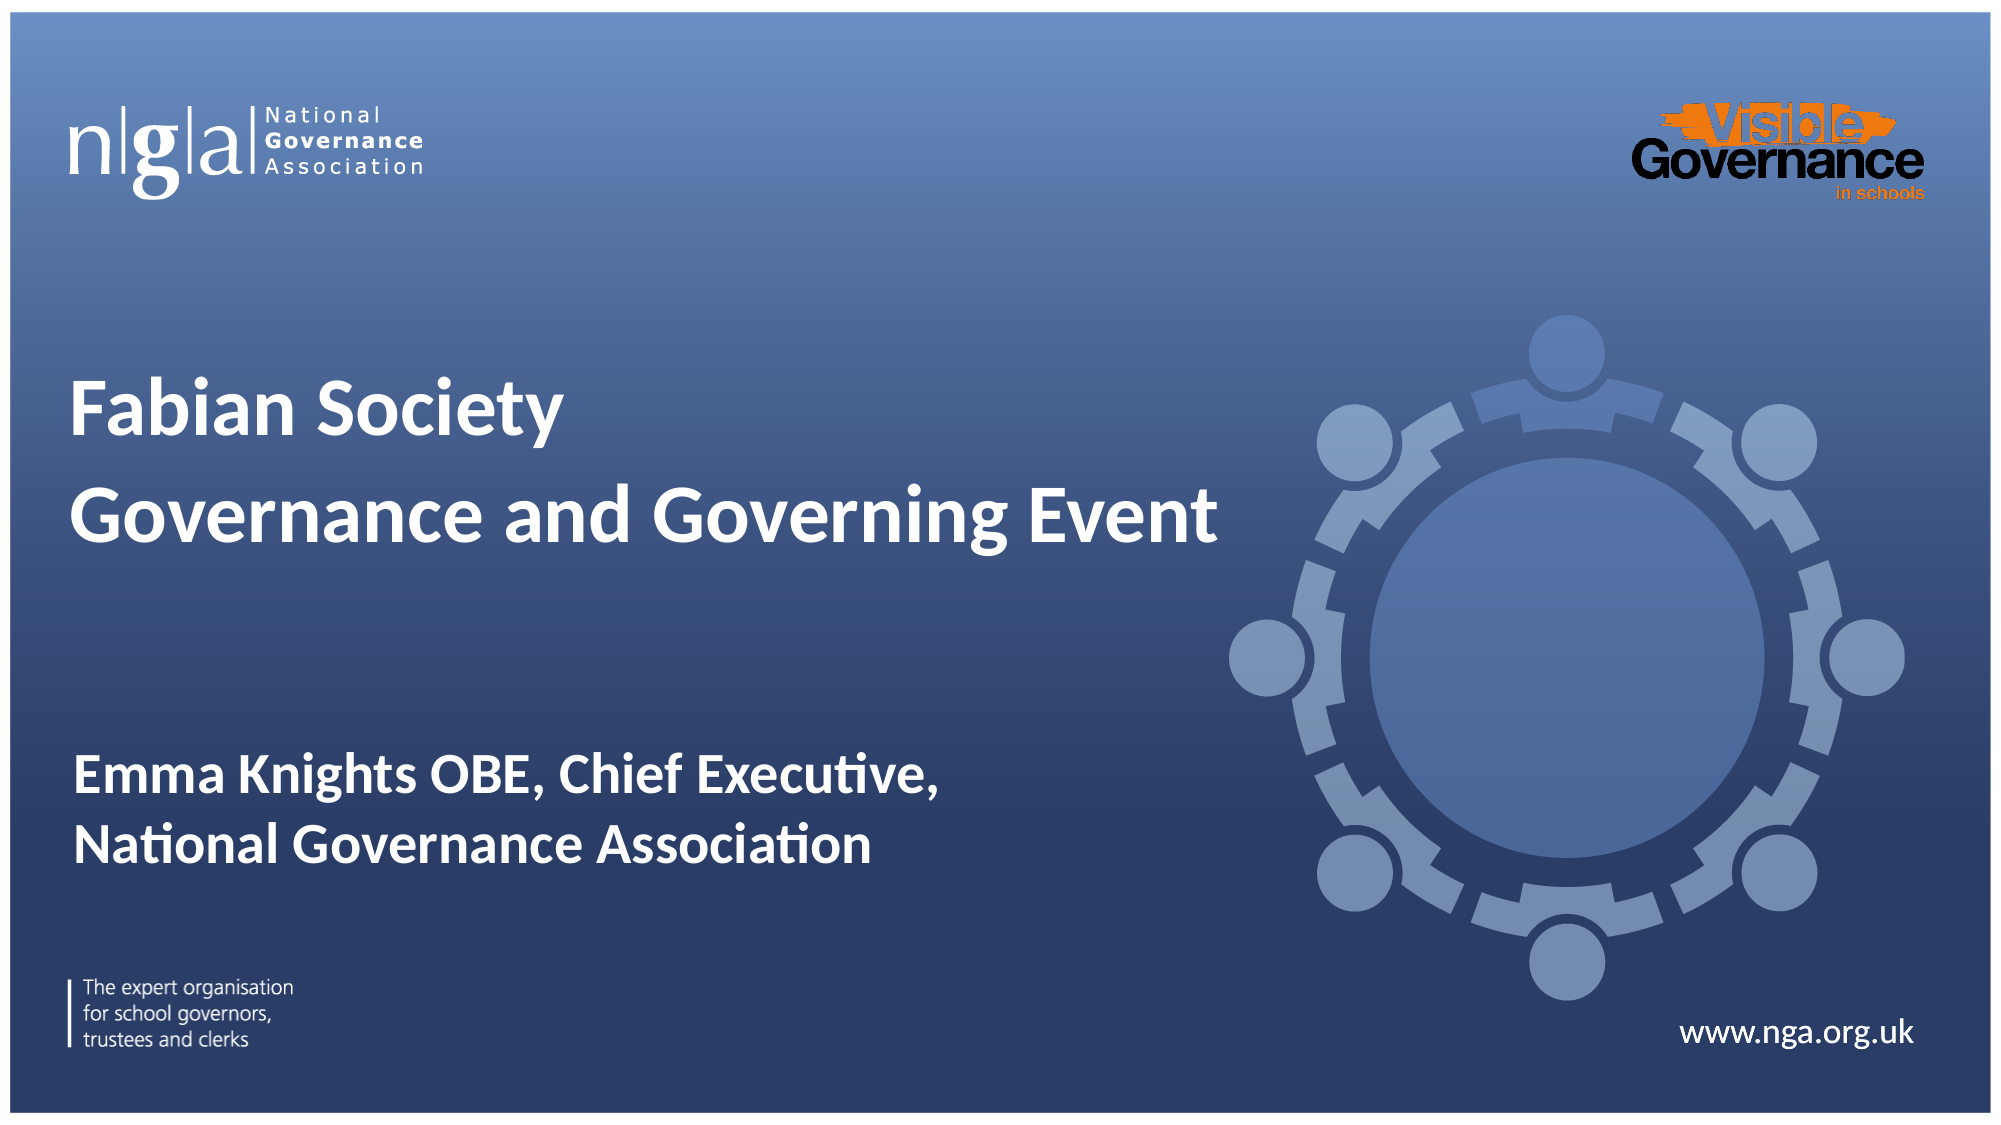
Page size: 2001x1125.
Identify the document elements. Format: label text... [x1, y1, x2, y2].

title Fabian Society Governance and Governing Event [55, 338, 1851, 669]
picture [0, 2, 2000, 1123]
subtitle Emma Knights OBE, Chief Executive, National Governance Association [58, 727, 1367, 902]
